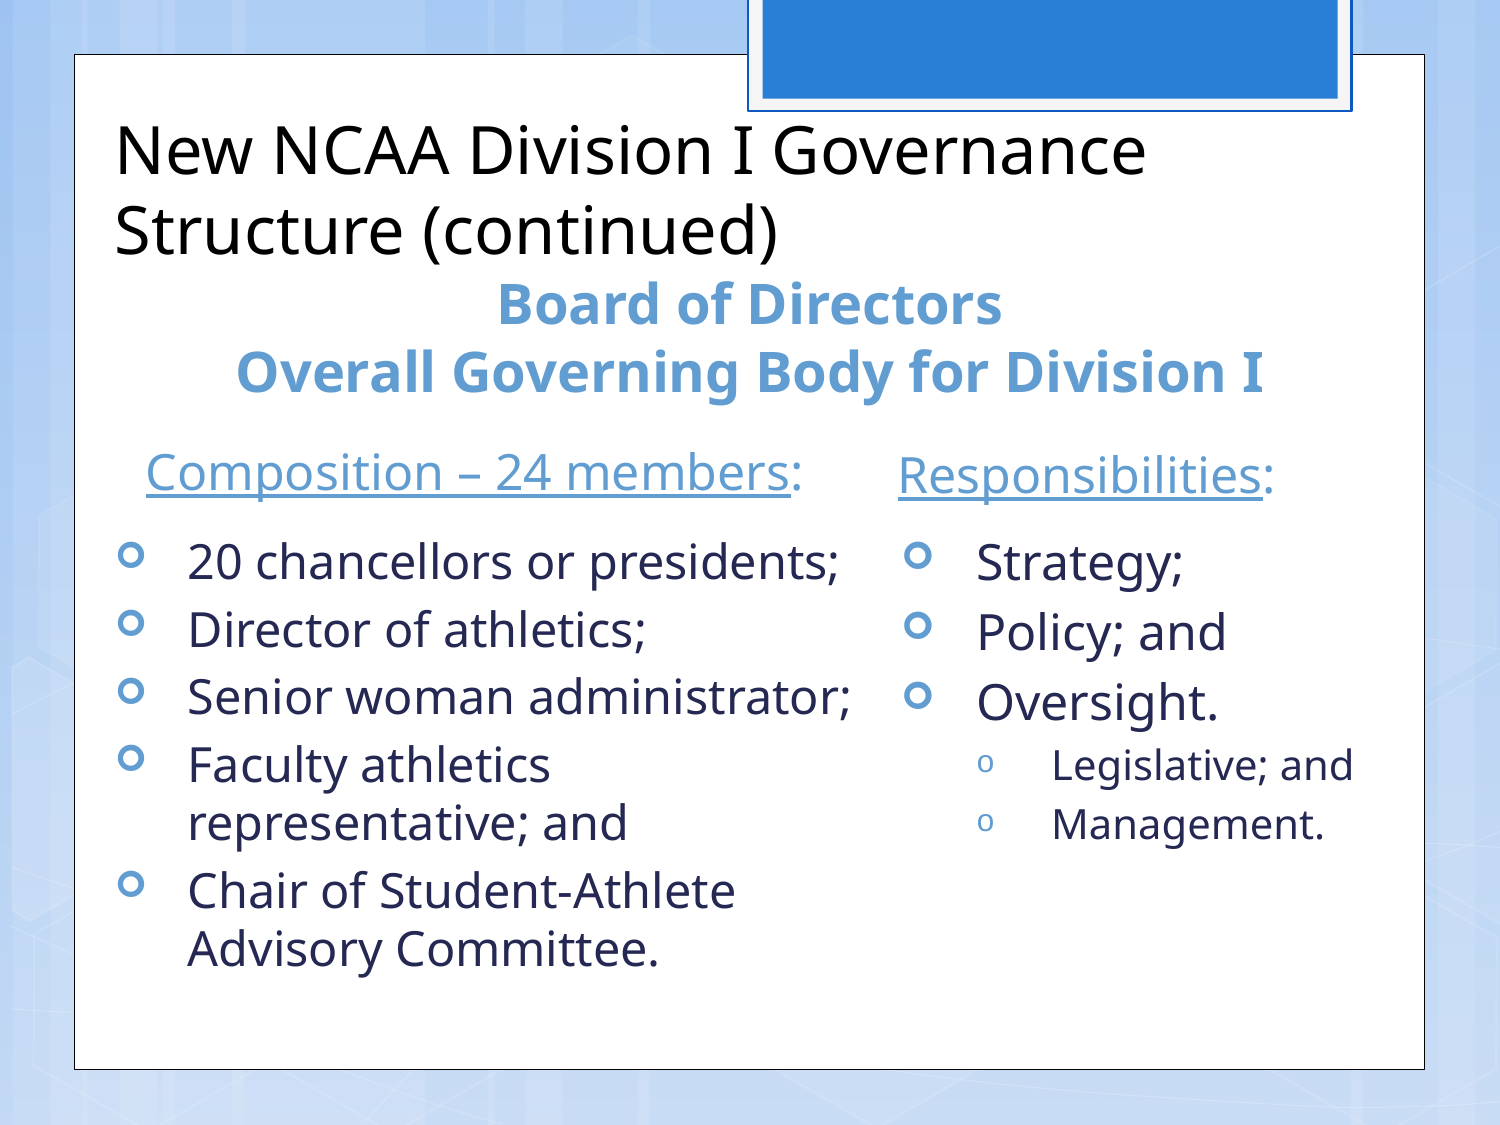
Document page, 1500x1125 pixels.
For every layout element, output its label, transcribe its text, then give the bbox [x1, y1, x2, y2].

list Strategy; Policy; and Oversight. Legislative; and Management. [886, 523, 1400, 1088]
title Board of Directors Overall Governing Body for Division I [87, 260, 1413, 411]
list Responsibilities: [823, 398, 1350, 511]
list Composition – 24 members: [99, 403, 823, 509]
text_box 20 chancellors or presidents; Director of athletics; Senior woman administrator; Faculty athletics representative; and Chair of Student-Athlete Advisory Committee. [99, 523, 875, 1086]
text_box New NCAA Division I Governance Structure (continued) [99, 87, 1342, 275]
